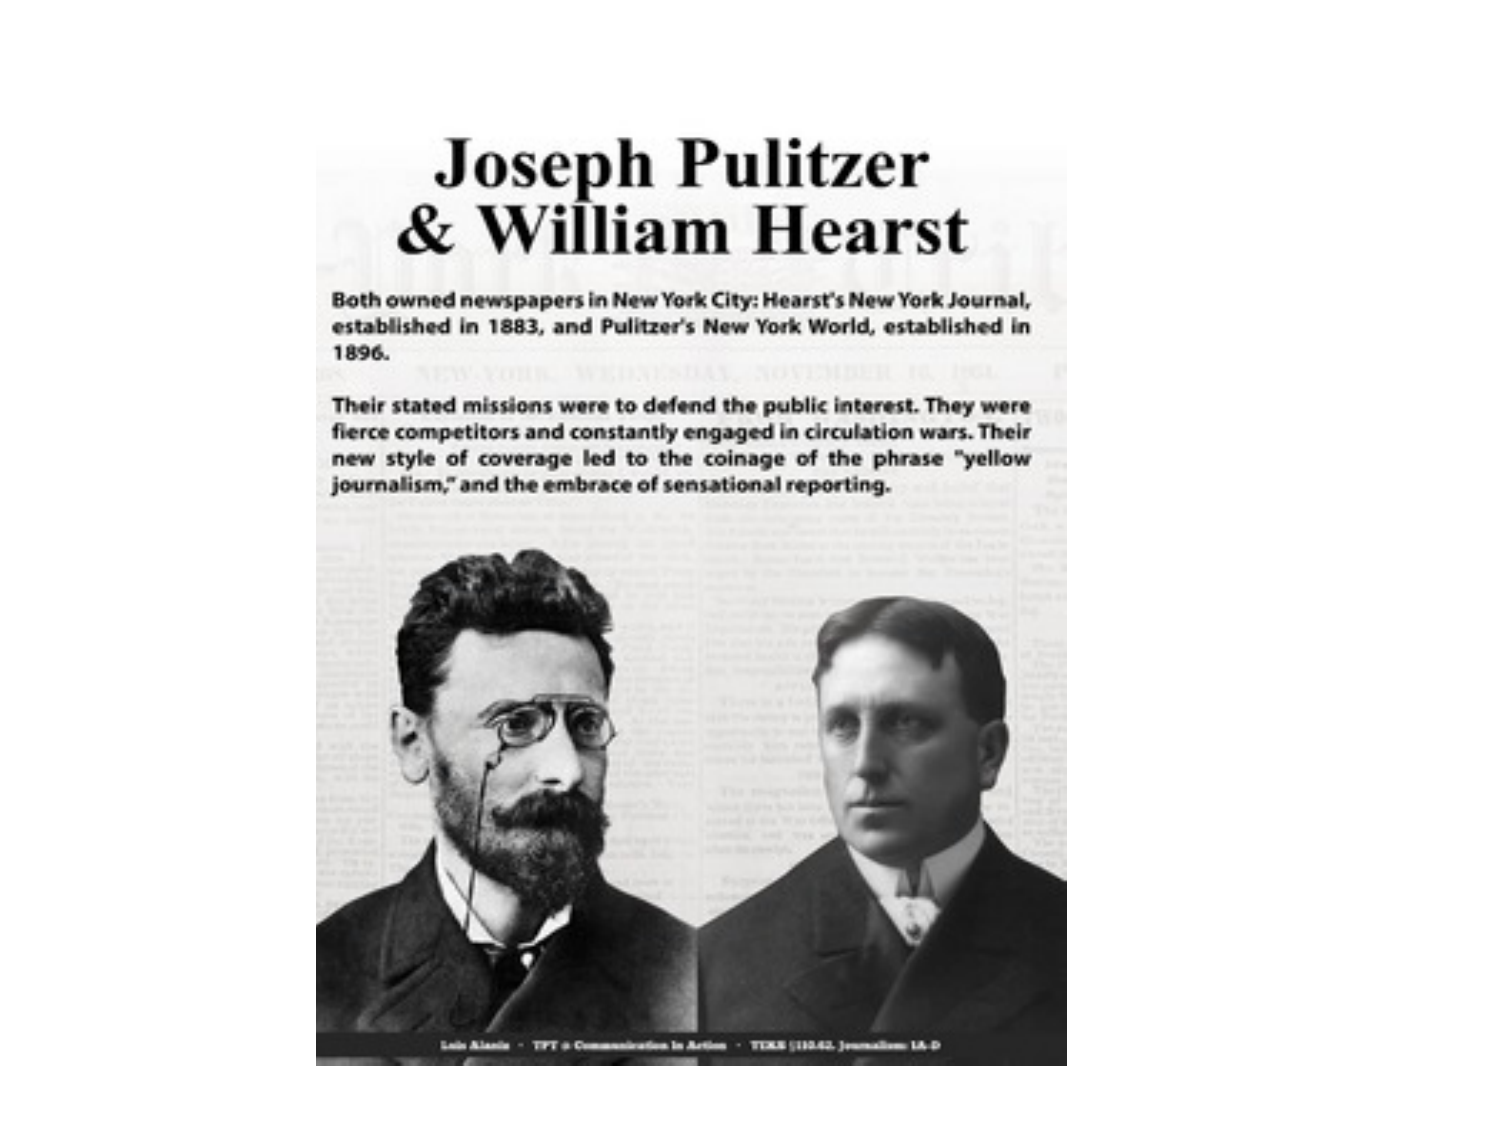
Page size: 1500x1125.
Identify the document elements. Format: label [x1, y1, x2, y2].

list [316, 116, 1067, 1066]
